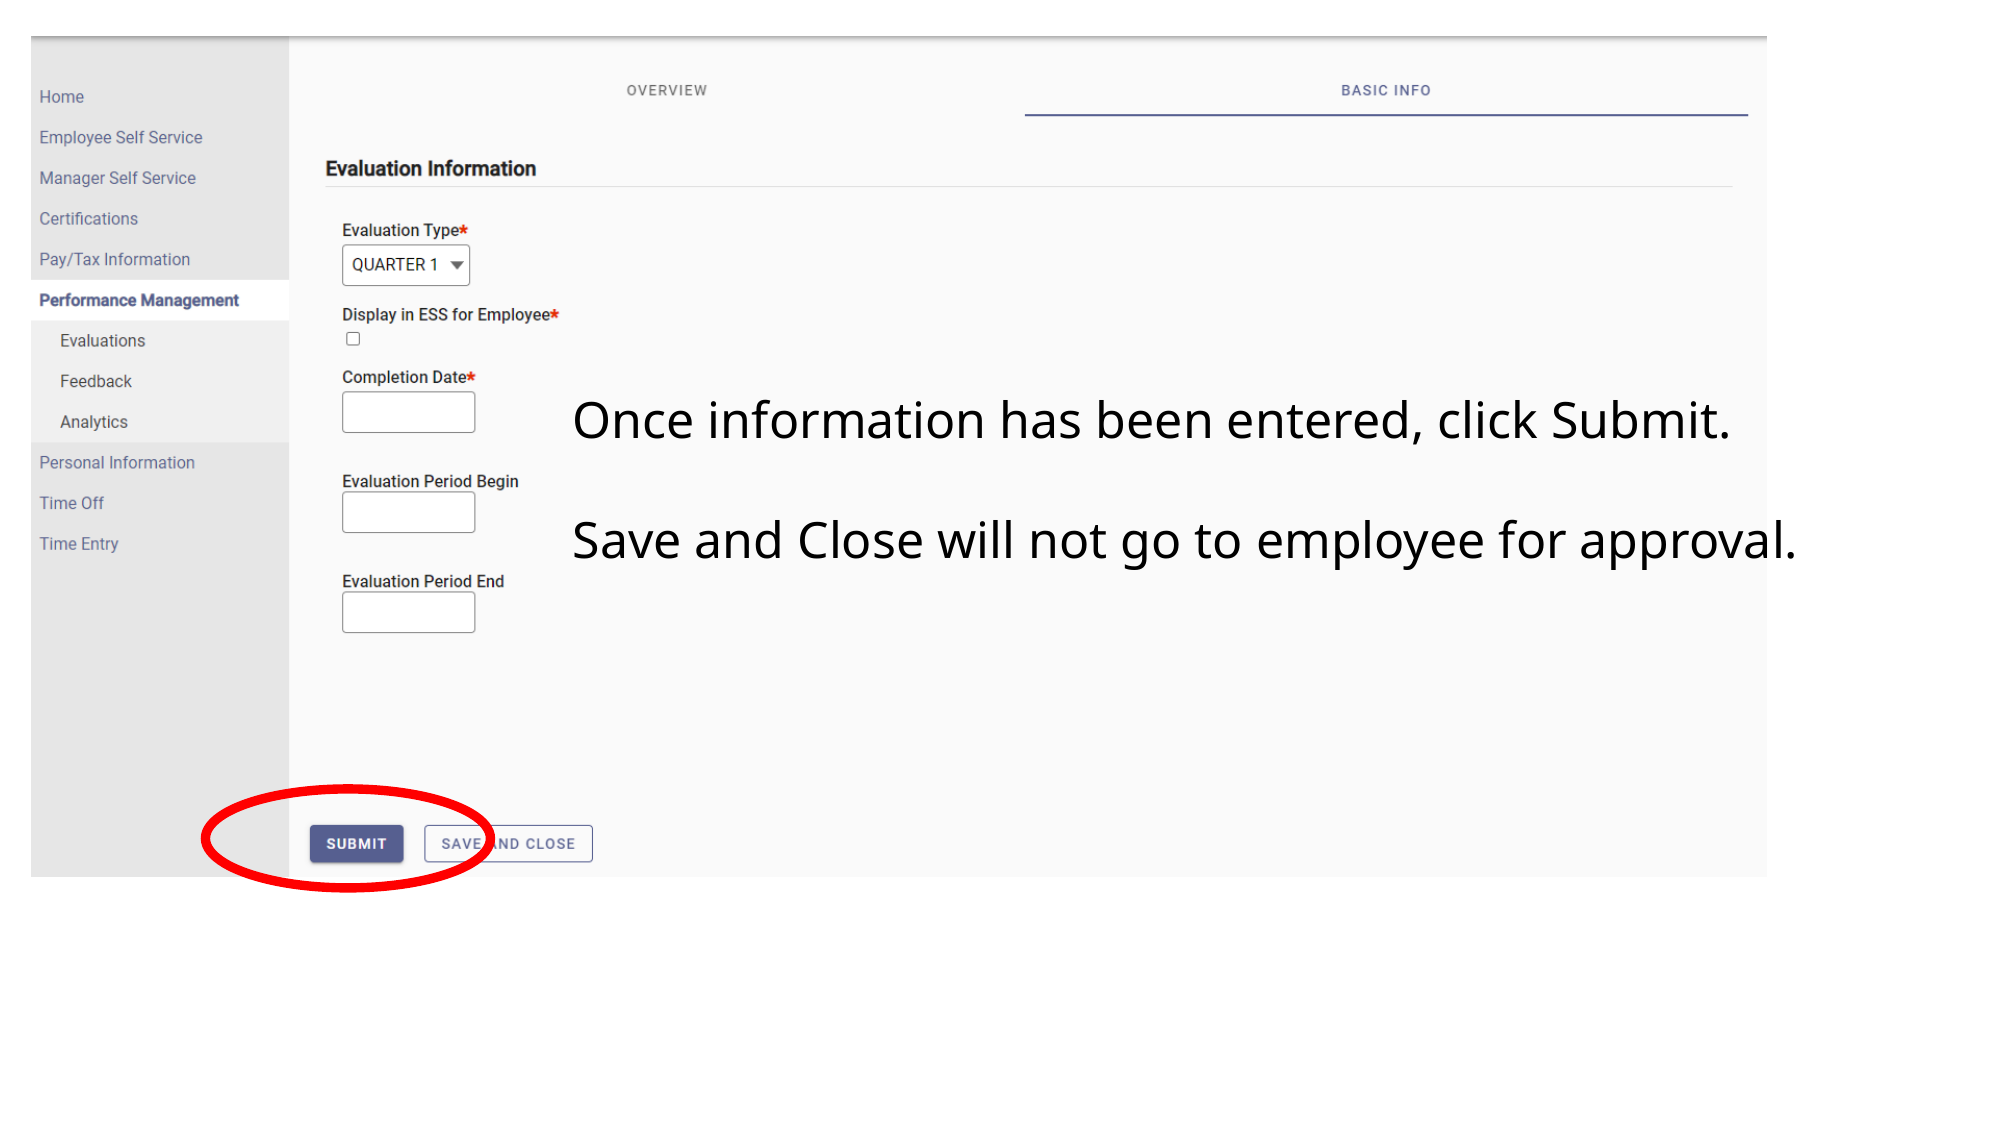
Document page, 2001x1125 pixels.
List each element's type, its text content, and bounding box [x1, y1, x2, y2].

text_box Once information has been entered, click Submit. Save and Close will not go to employee for approval. [1767, 380, 1847, 576]
picture [31, 36, 1767, 877]
text_box [255, 877, 441, 889]
